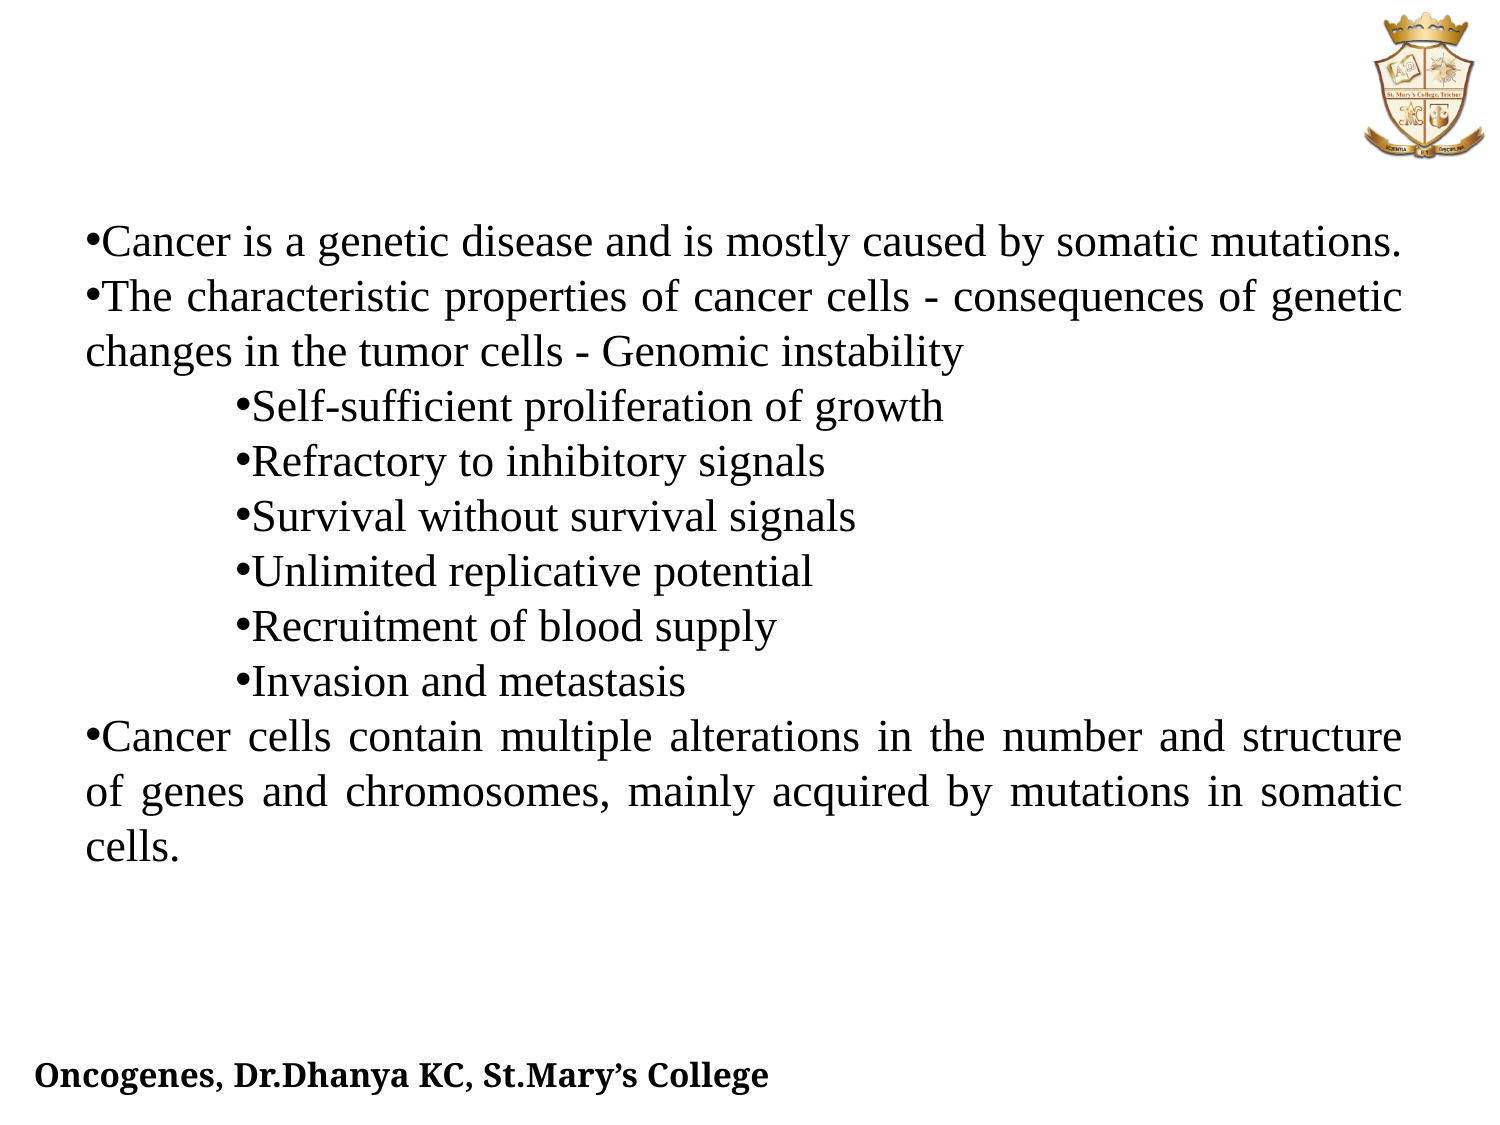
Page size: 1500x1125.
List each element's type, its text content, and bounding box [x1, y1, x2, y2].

subtitle Cancer is a genetic disease and is mostly caused by somatic mutations. The characteristic properties of cancer cells - consequences of genetic changes in the tumor cells - Genomic instability Self-sufficient proliferation of growth Refractory to inhibitory signals Survival without survival signals Unlimited replicative potential Recruitment of blood supply Invasion and metastasis Cancer cells contain multiple alterations in the number and structure of genes and chromosomes, mainly acquired by mutations in somatic cells. [70, 143, 1419, 920]
picture [1342, 0, 1500, 183]
text_box Oncogenes, Dr.Dhanya KC, St.Mary’s College [19, 1046, 786, 1102]
